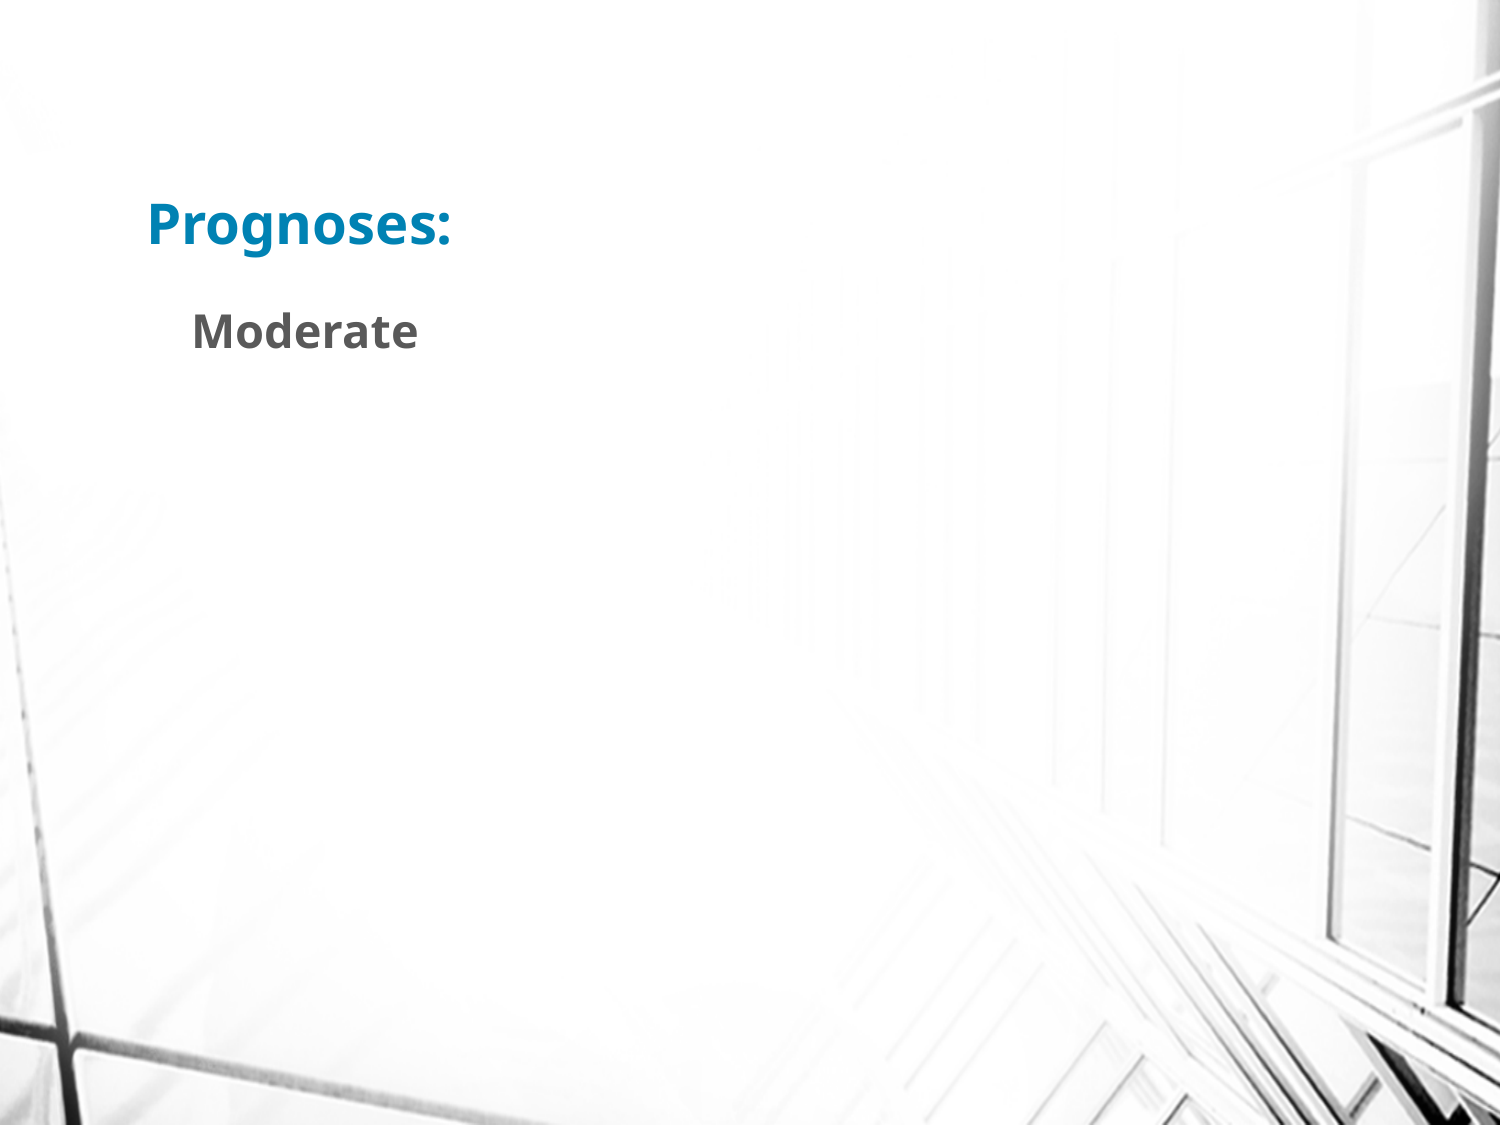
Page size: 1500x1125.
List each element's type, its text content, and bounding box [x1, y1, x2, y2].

list Moderate [131, 299, 1201, 988]
picture [0, 0, 1500, 1125]
title Prognoses: [131, 87, 1201, 263]
